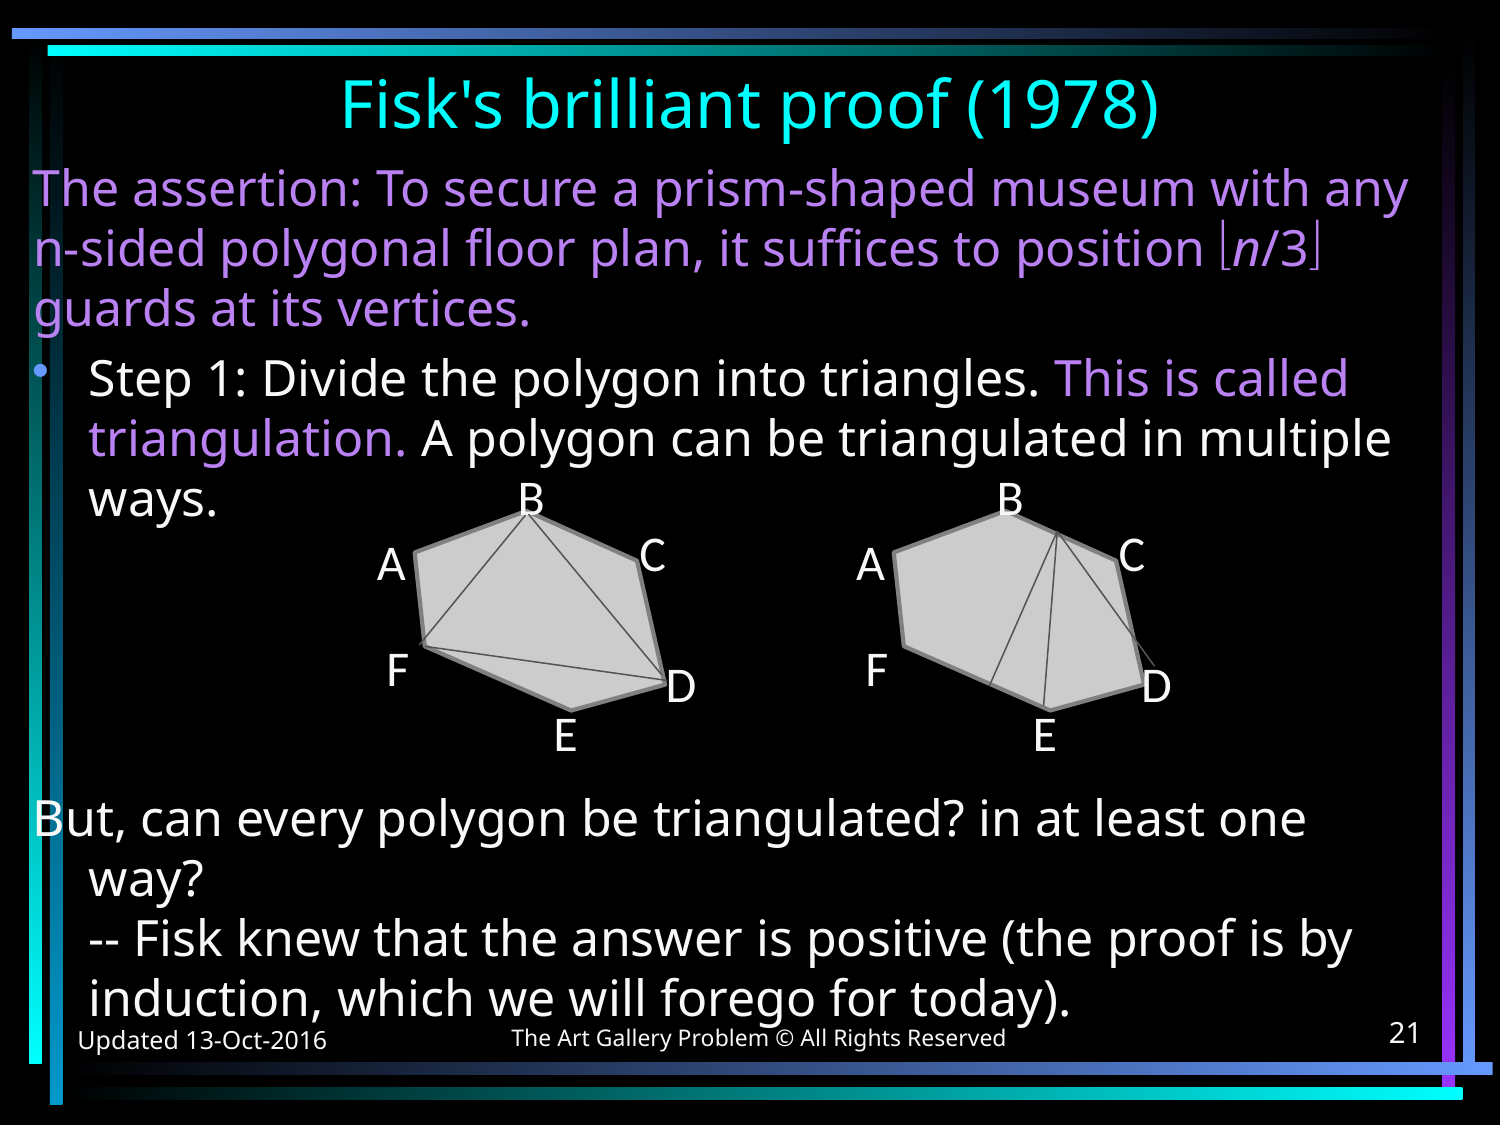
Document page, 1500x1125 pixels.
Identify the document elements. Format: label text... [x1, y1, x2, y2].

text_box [827, 457, 1188, 776]
title Fisk's brilliant proof (1978) [0, 0, 1500, 162]
slide_number Updated 13-Oct-2016 [62, 986, 376, 1062]
footer The Art Gallery Problem © All Rights Reserved [362, 983, 1163, 1059]
slide_number 21 [1124, 986, 1438, 1062]
list The assertion: To secure a prism-shaped museum with any n-sided polygonal floor plan, it suffices to position n/3 guards at its vertices. Step 1: Divide the polygon into triangles. This is called triangulation. A polygon can be triangulated in multiple ways. But, can every polygon be triangulated? in at least one way? -- Fisk knew that the answer is positive (the proof is by induction, which we will forego for today). [17, 149, 1438, 892]
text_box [348, 457, 712, 776]
